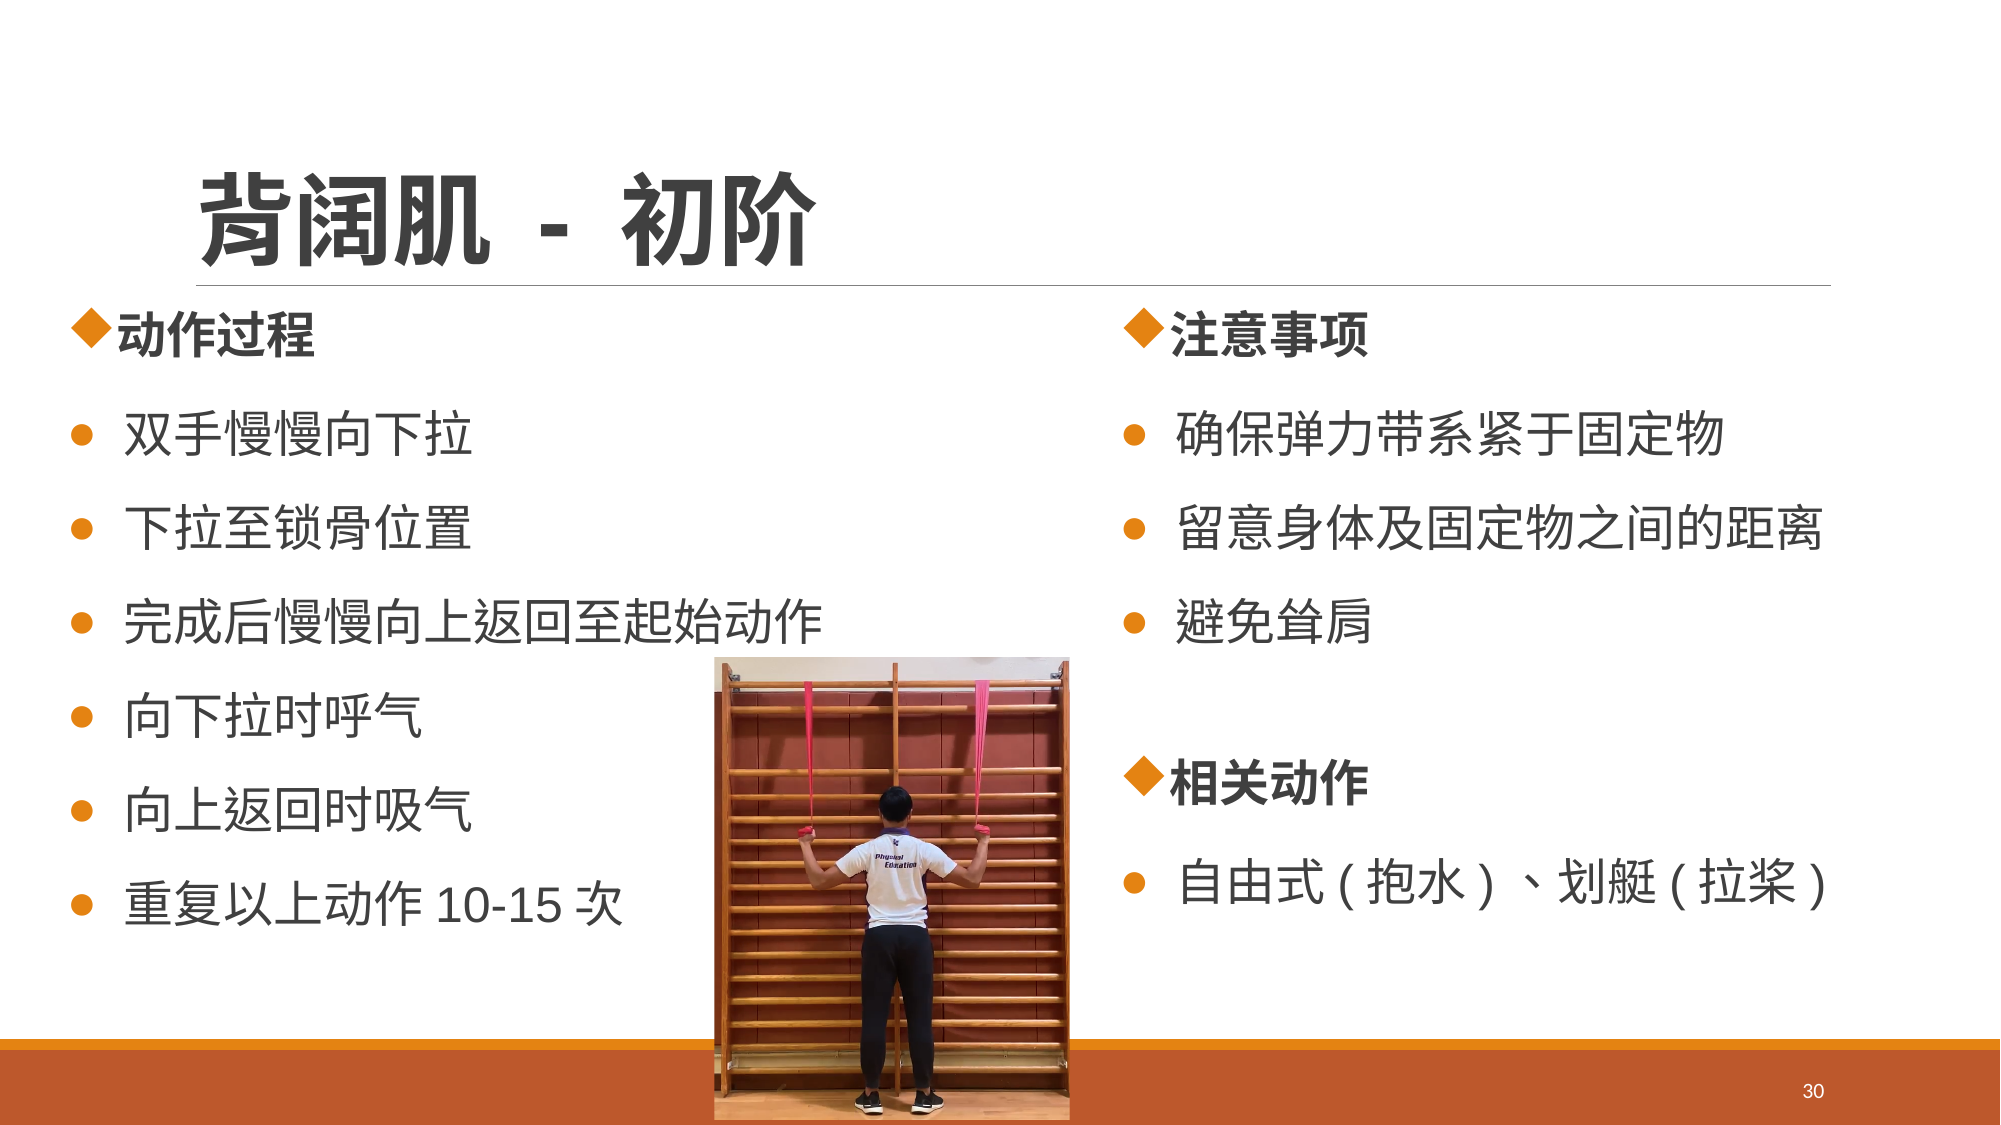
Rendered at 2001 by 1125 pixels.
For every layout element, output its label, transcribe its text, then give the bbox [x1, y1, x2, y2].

title 背阔肌 - 初阶 [180, 47, 1830, 285]
picture [713, 657, 1071, 1121]
list 注意事项 确保弹力带系紧于固定物 留意身体及固定物之间的距离 避免耸肩 相关动作 自由式(抱水)、划艇(拉桨) [1119, 302, 1930, 963]
list 动作过程 双手慢慢向下拉 下拉至锁骨位置 完成后慢慢向上返回至起始动作 向下拉时呼气 向上返回时吸气 重复以上动作10-15次 [66, 302, 877, 963]
slide_number 30 [1624, 1059, 1840, 1120]
